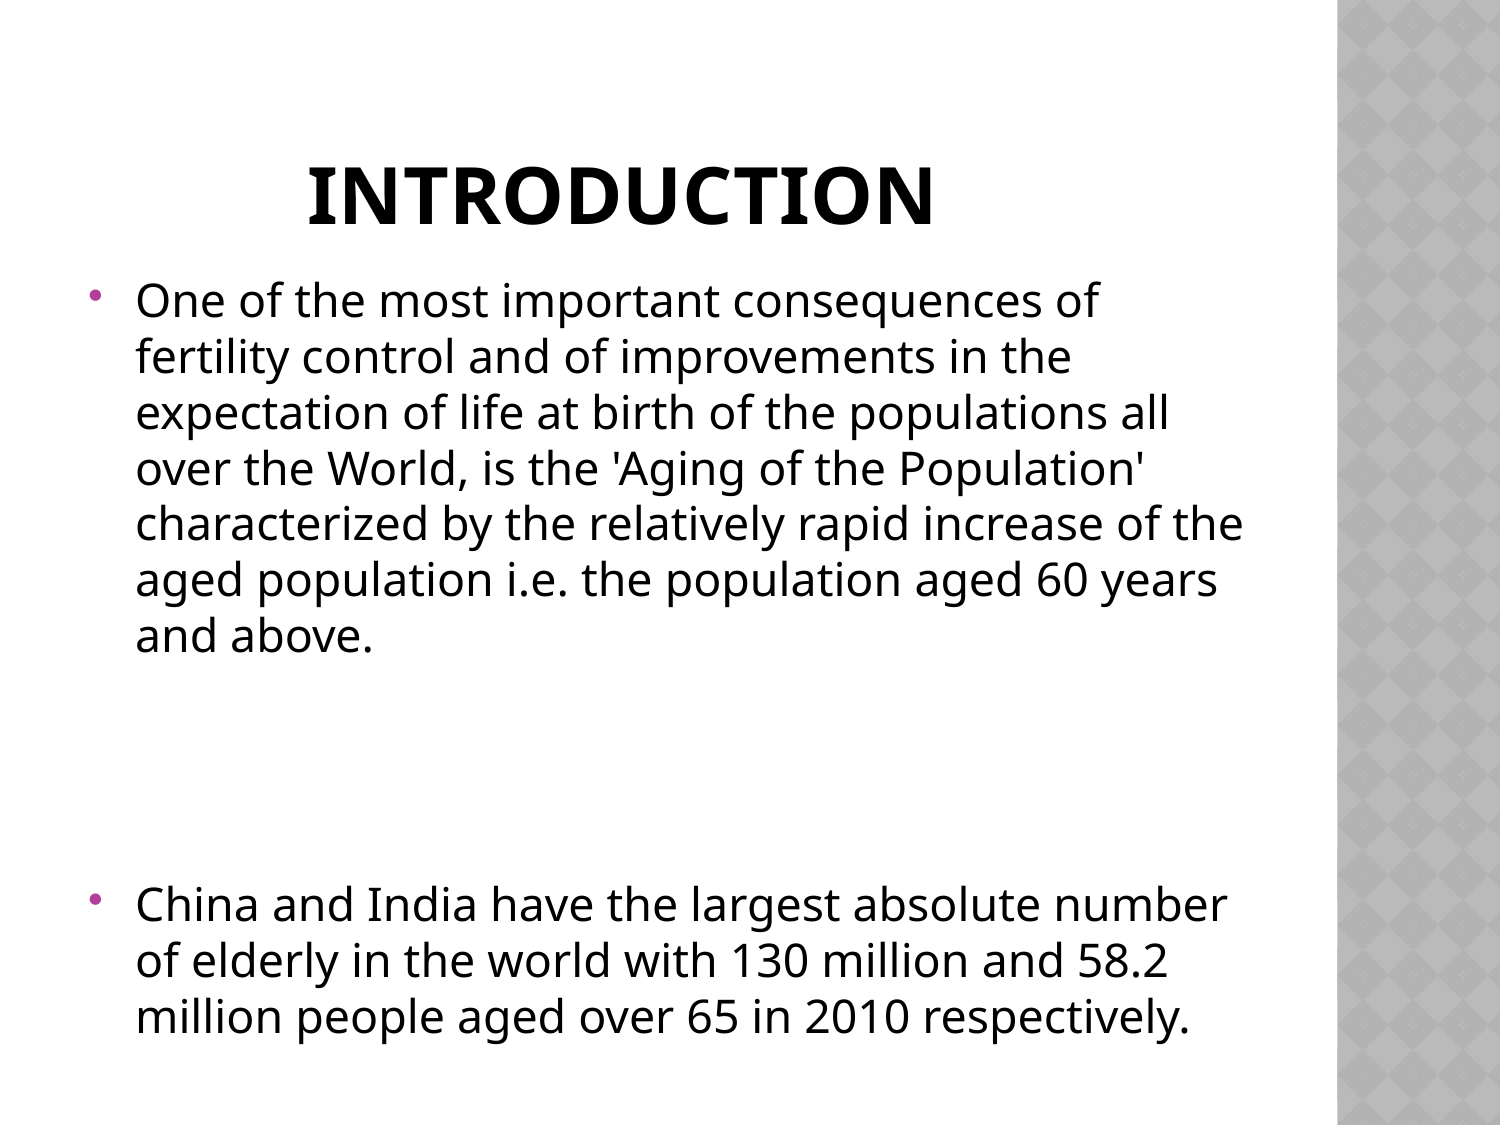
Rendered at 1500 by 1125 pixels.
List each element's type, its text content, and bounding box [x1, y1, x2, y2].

list One of the most important consequences of fertility control and of improvements in the expectation of life at birth of the populations all over the World, is the 'Aging of the Population' characterized by the relatively rapid increase of the aged population i.e. the population aged 60 years and above. China and India have the largest absolute number of elderly in the world with 130 million and 58.2 million people aged over 65 in 2010 respectively. [75, 264, 1263, 1059]
title introduction [75, 52, 1263, 240]
